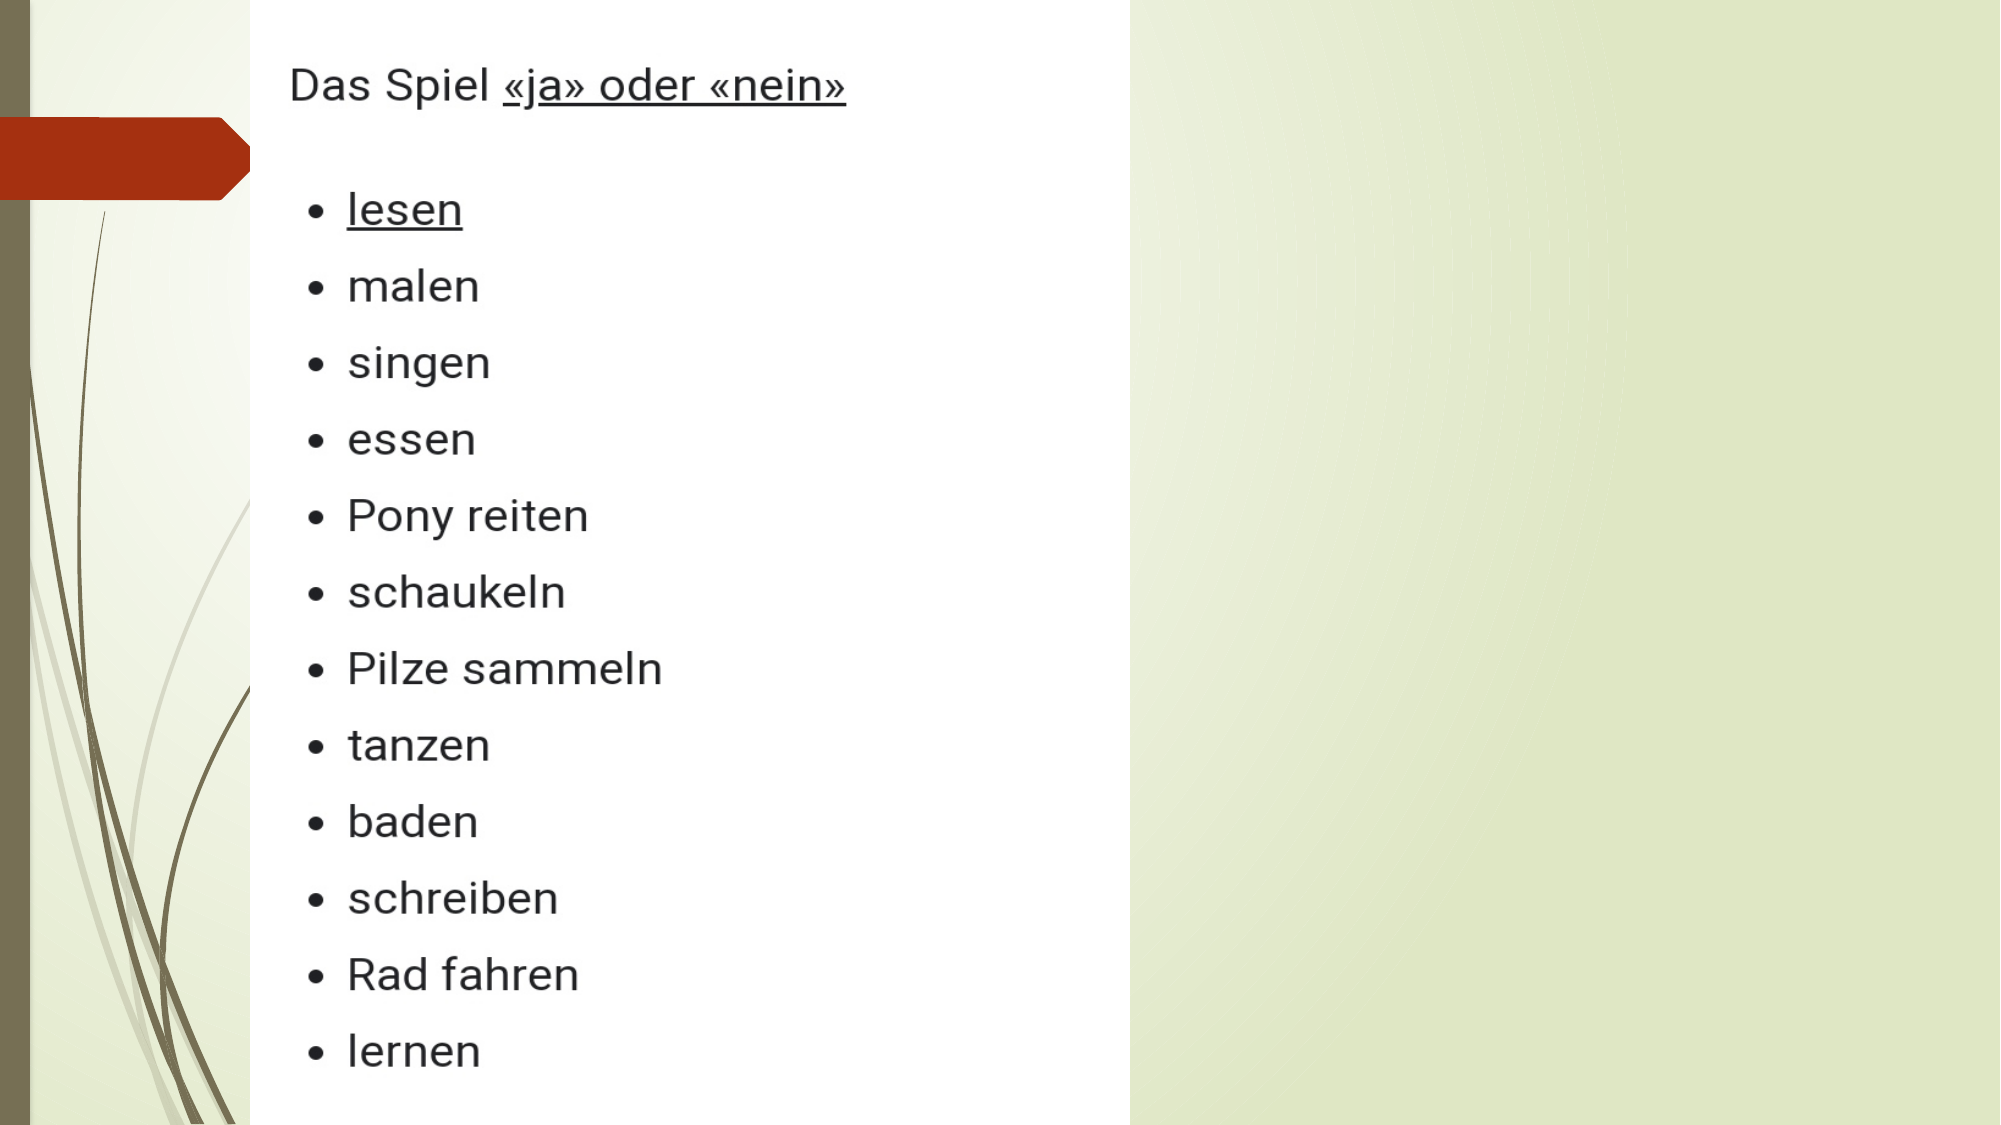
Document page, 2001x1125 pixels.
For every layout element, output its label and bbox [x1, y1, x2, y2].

picture [250, 0, 1130, 1125]
